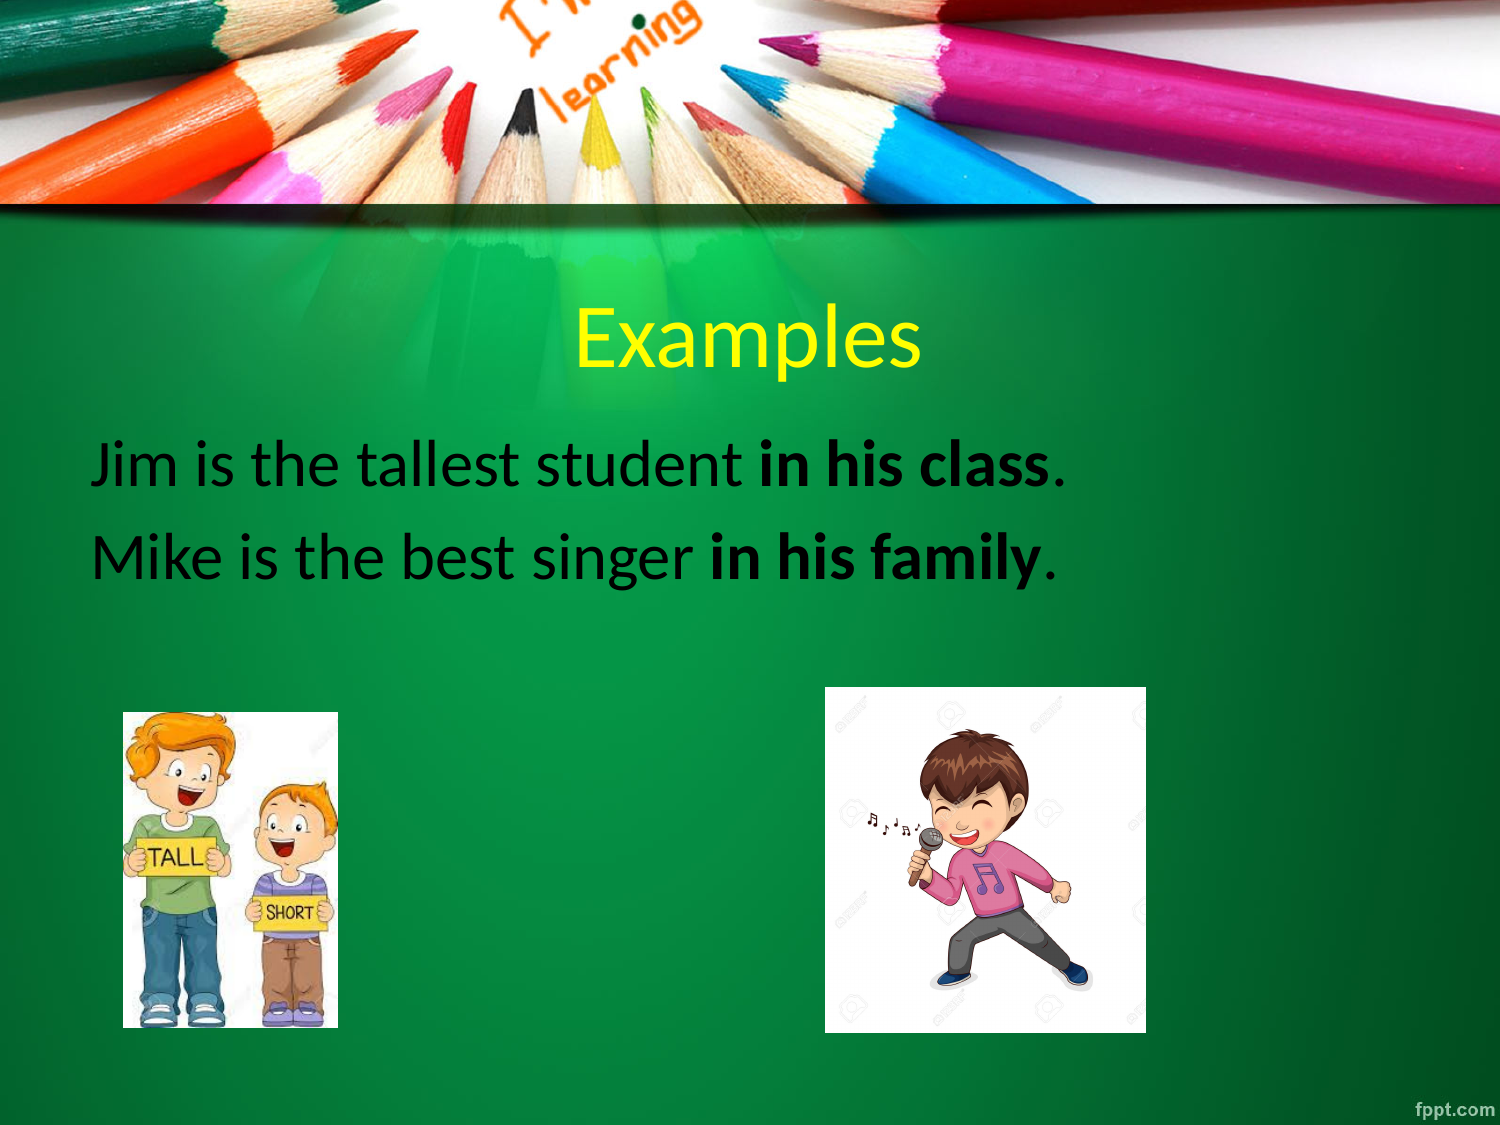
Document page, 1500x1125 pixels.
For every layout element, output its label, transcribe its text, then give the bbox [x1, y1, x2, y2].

picture [0, 0, 1500, 1125]
list Jim is the tallest student in his class. Mike is the best singer in his family. [74, 411, 1426, 639]
title Examples [73, 236, 1424, 425]
